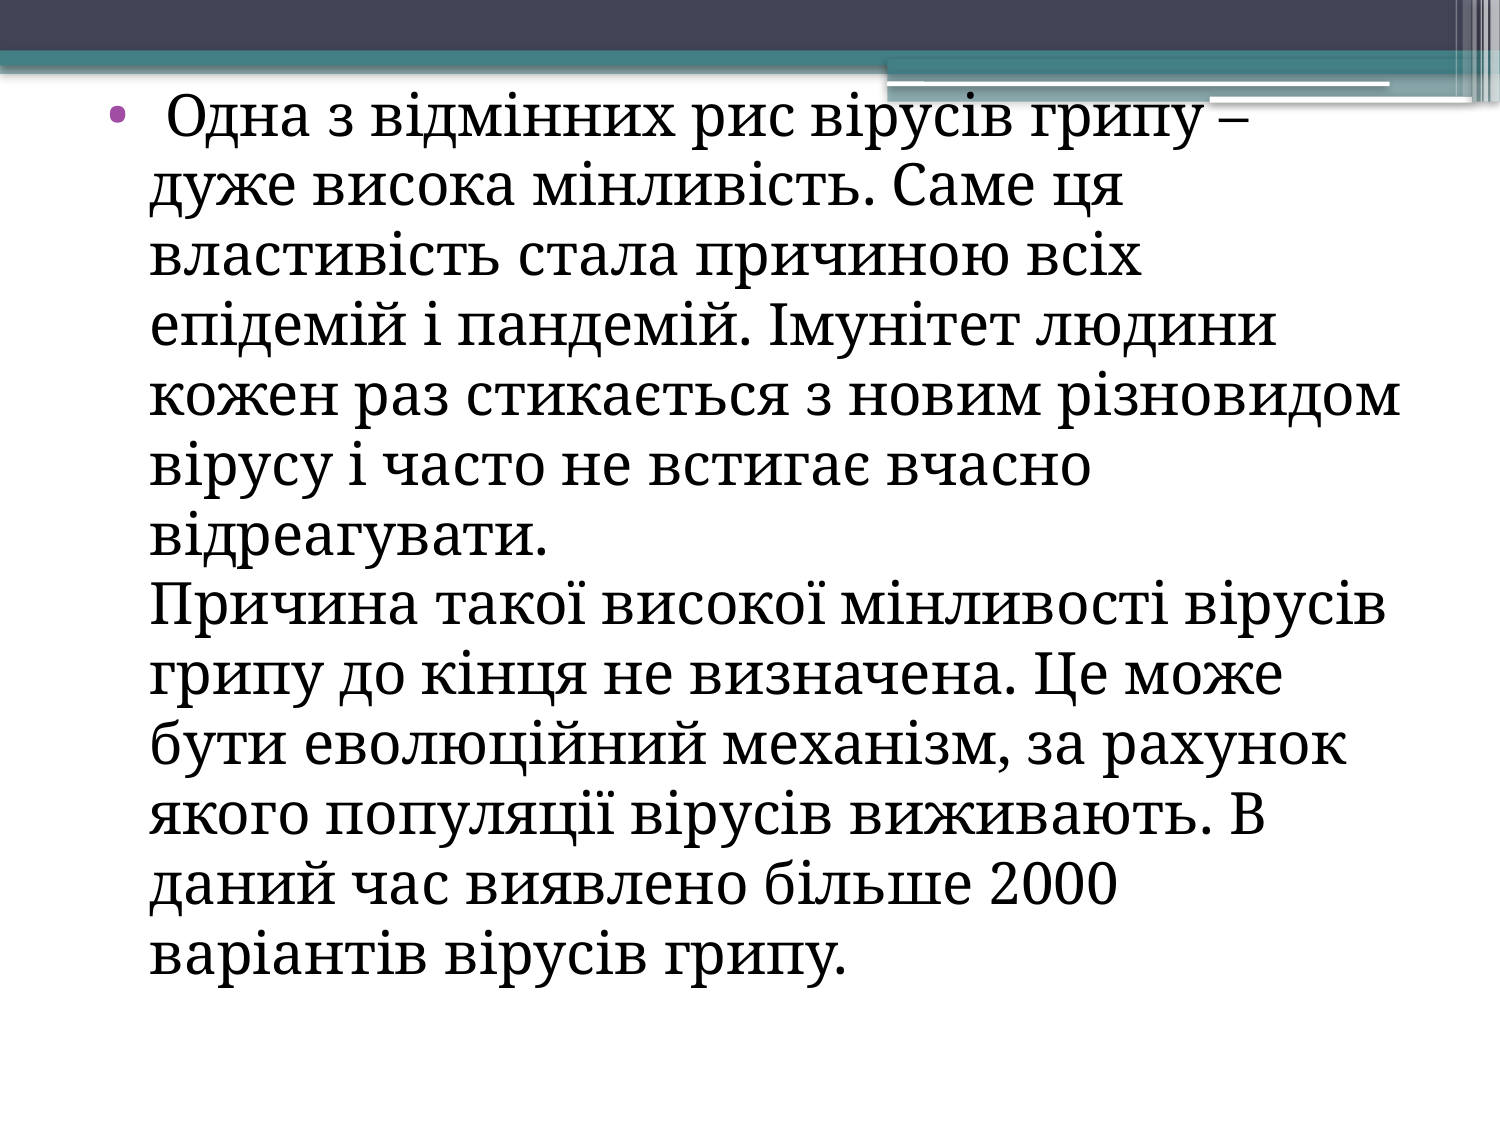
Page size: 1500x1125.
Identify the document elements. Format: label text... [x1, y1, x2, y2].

list Одна з відмінних рис вірусів грипу – дуже висока мінливість. Саме ця властивість стала причиною всіх епідемій і пандемій. Імунітет людини кожен раз стикається з новим різновидом вірусу і часто не встигає вчасно відреагувати. Причина такої високої мінливості вірусів грипу до кінця не визначена. Це може бути еволюційний механізм, за рахунок якого популяції вірусів виживають. В даний час виявлено більше 2000 варіантів вірусів грипу. [75, 70, 1425, 1005]
